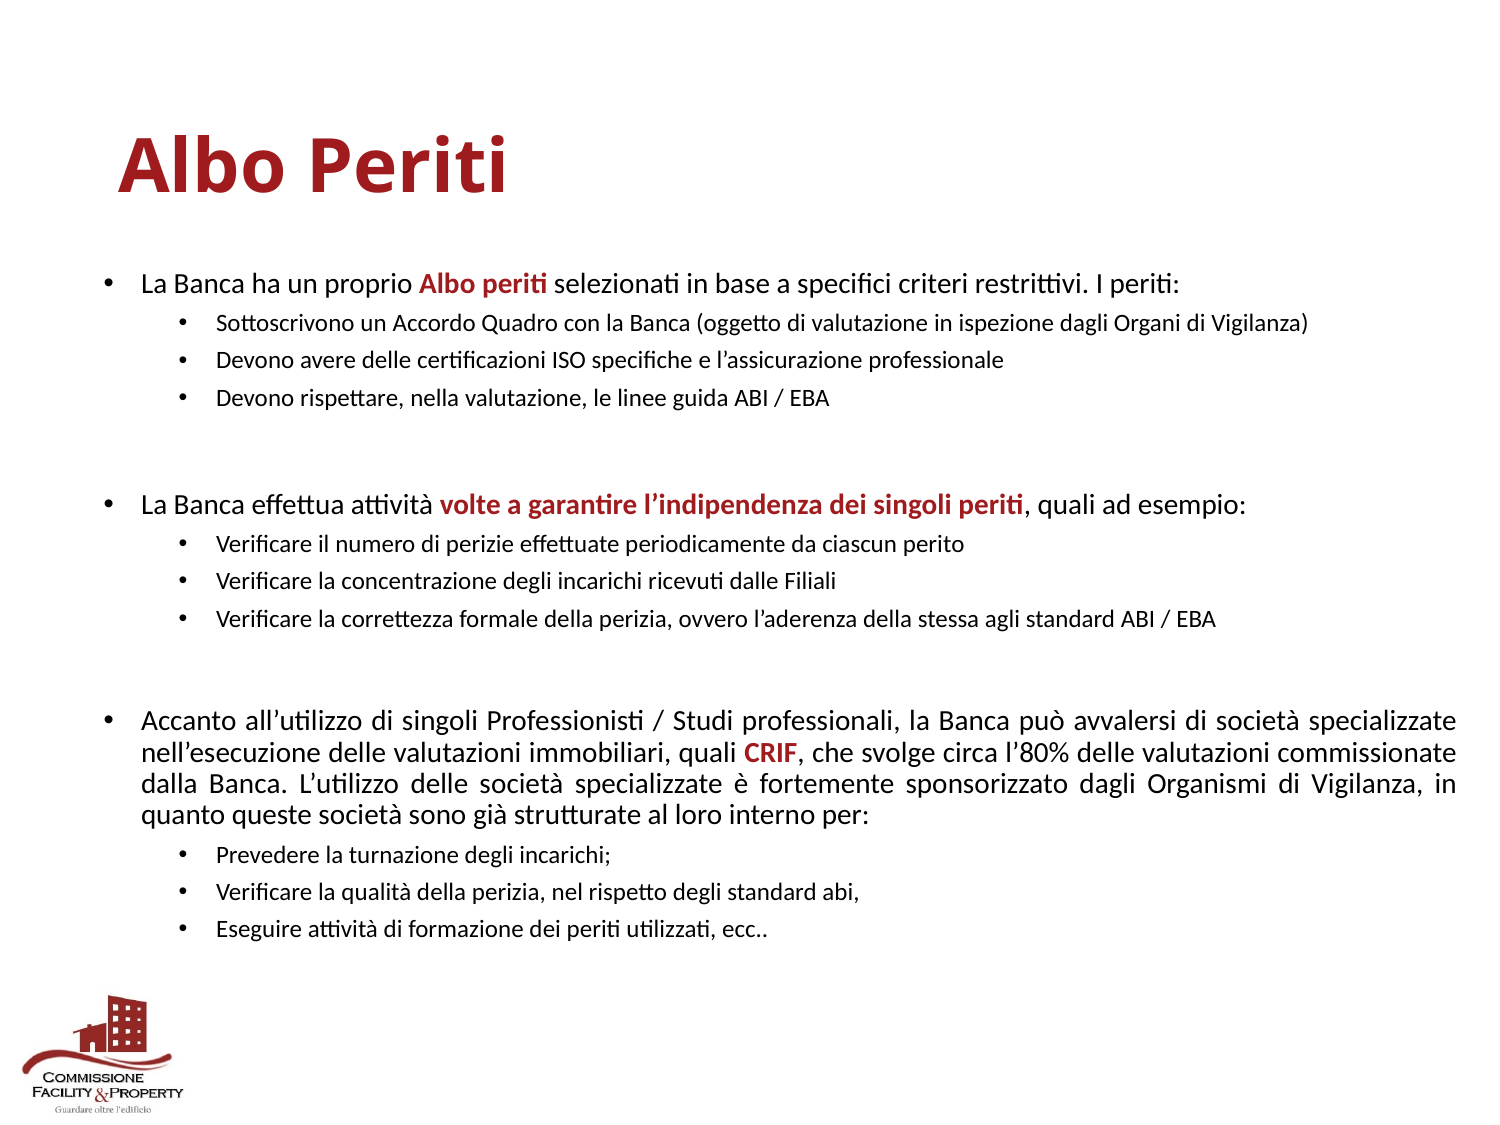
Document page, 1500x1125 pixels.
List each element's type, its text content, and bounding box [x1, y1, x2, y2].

list La Banca ha un proprio Albo periti selezionati in base a specifici criteri restrittivi. I periti: Sottoscrivono un Accordo Quadro con la Banca (oggetto di valutazione in ispezione dagli Organi di Vigilanza) Devono avere delle certificazioni ISO specifiche e l’assicurazione professionale Devono rispettare, nella valutazione, le linee guida ABI / EBA La Banca effettua attività volte a garantire l’indipendenza dei singoli periti, quali ad esempio: Verificare il numero di perizie effettuate periodicamente da ciascun perito Verificare la concentrazione degli incarichi ricevuti dalle Filiali Verificare la correttezza formale della perizia, ovvero l’aderenza della stessa agli standard ABI / EBA Accanto all’utilizzo di singoli Professionisti / Studi professionali, la Banca può avvalersi di società specializzate nell’esecuzione delle valutazioni immobiliari, quali CRIF, che svolge circa l’80% delle valutazioni commissionate dalla Banca. L’utilizzo delle società specializzate è fortemente sponsorizzato dagli Organismi di Vigilanza, in quanto queste società sono già strutturate al loro interno per: Prevedere la turnazione degli incarichi; Verificare la qualità della perizia, nel rispetto degli standard abi, Eseguire attività di formazione dei periti utilizzati, ecc.. [88, 260, 1473, 984]
title Albo Periti [103, 59, 1397, 260]
picture [13, 986, 194, 1117]
